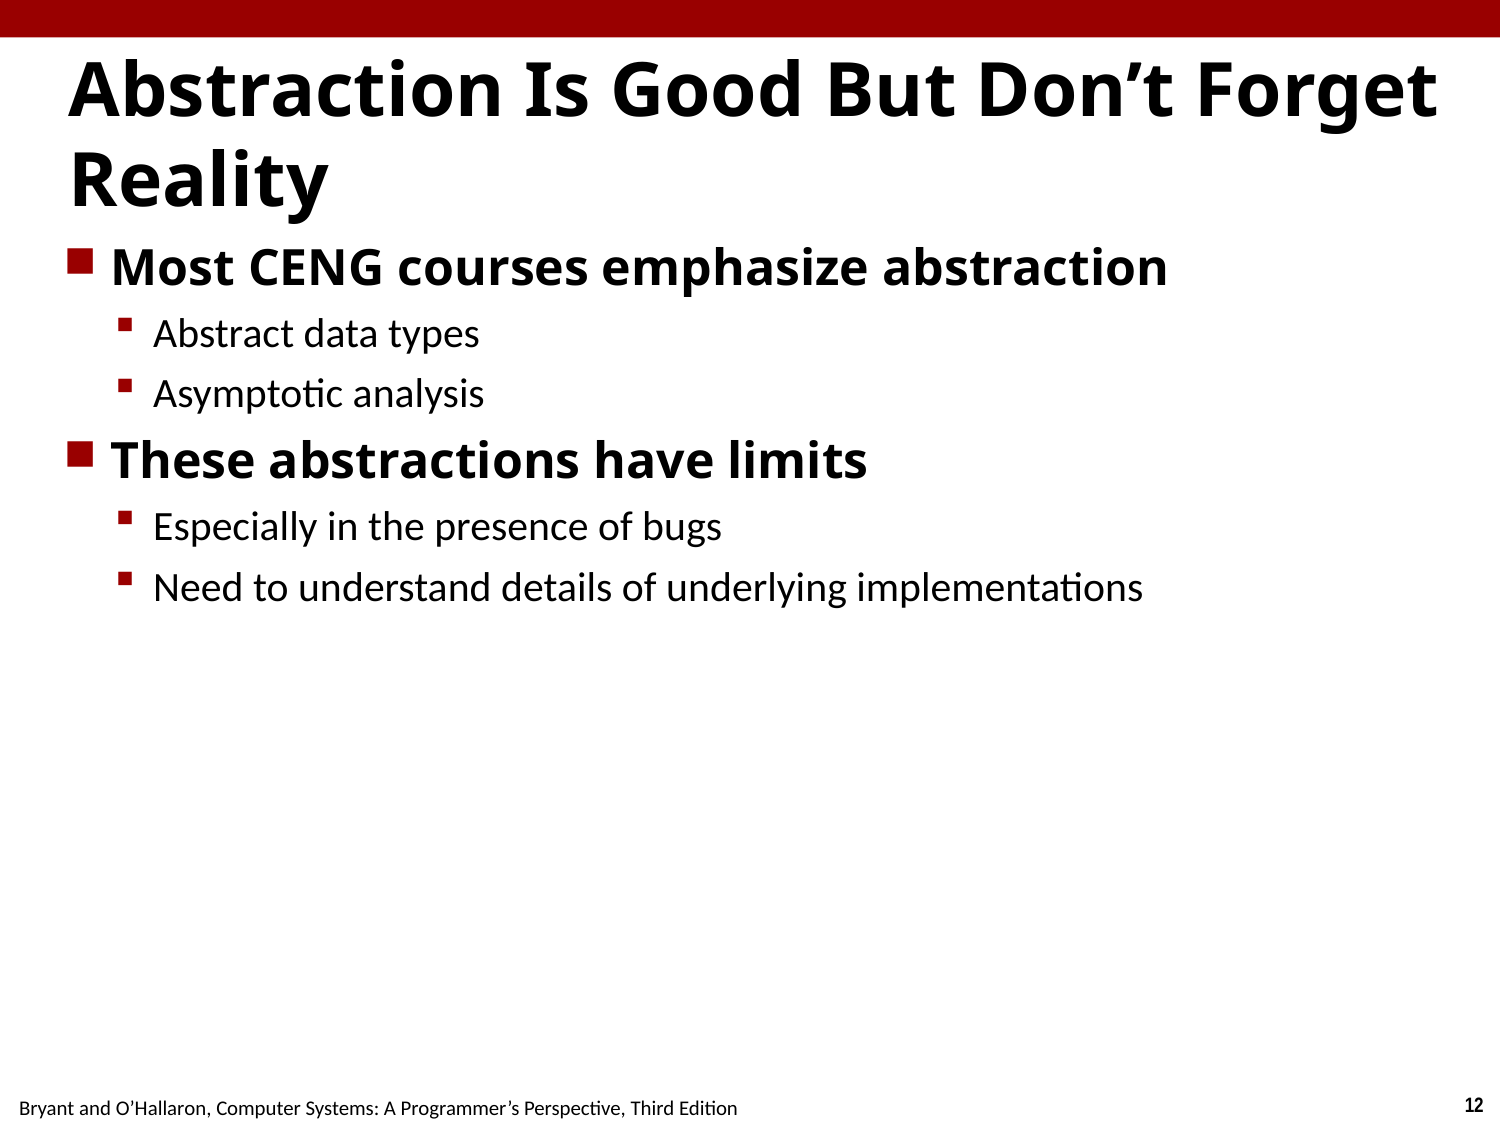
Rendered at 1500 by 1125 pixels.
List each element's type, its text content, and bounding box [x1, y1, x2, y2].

list Most CENG courses emphasize abstraction Abstract data types Asymptotic analysis These abstractions have limits Especially in the presence of bugs Need to understand details of underlying implementations [62, 228, 1438, 1122]
text_box [0, 0, 1500, 38]
title Abstraction Is Good But Don’t Forget Reality [62, 41, 1463, 222]
